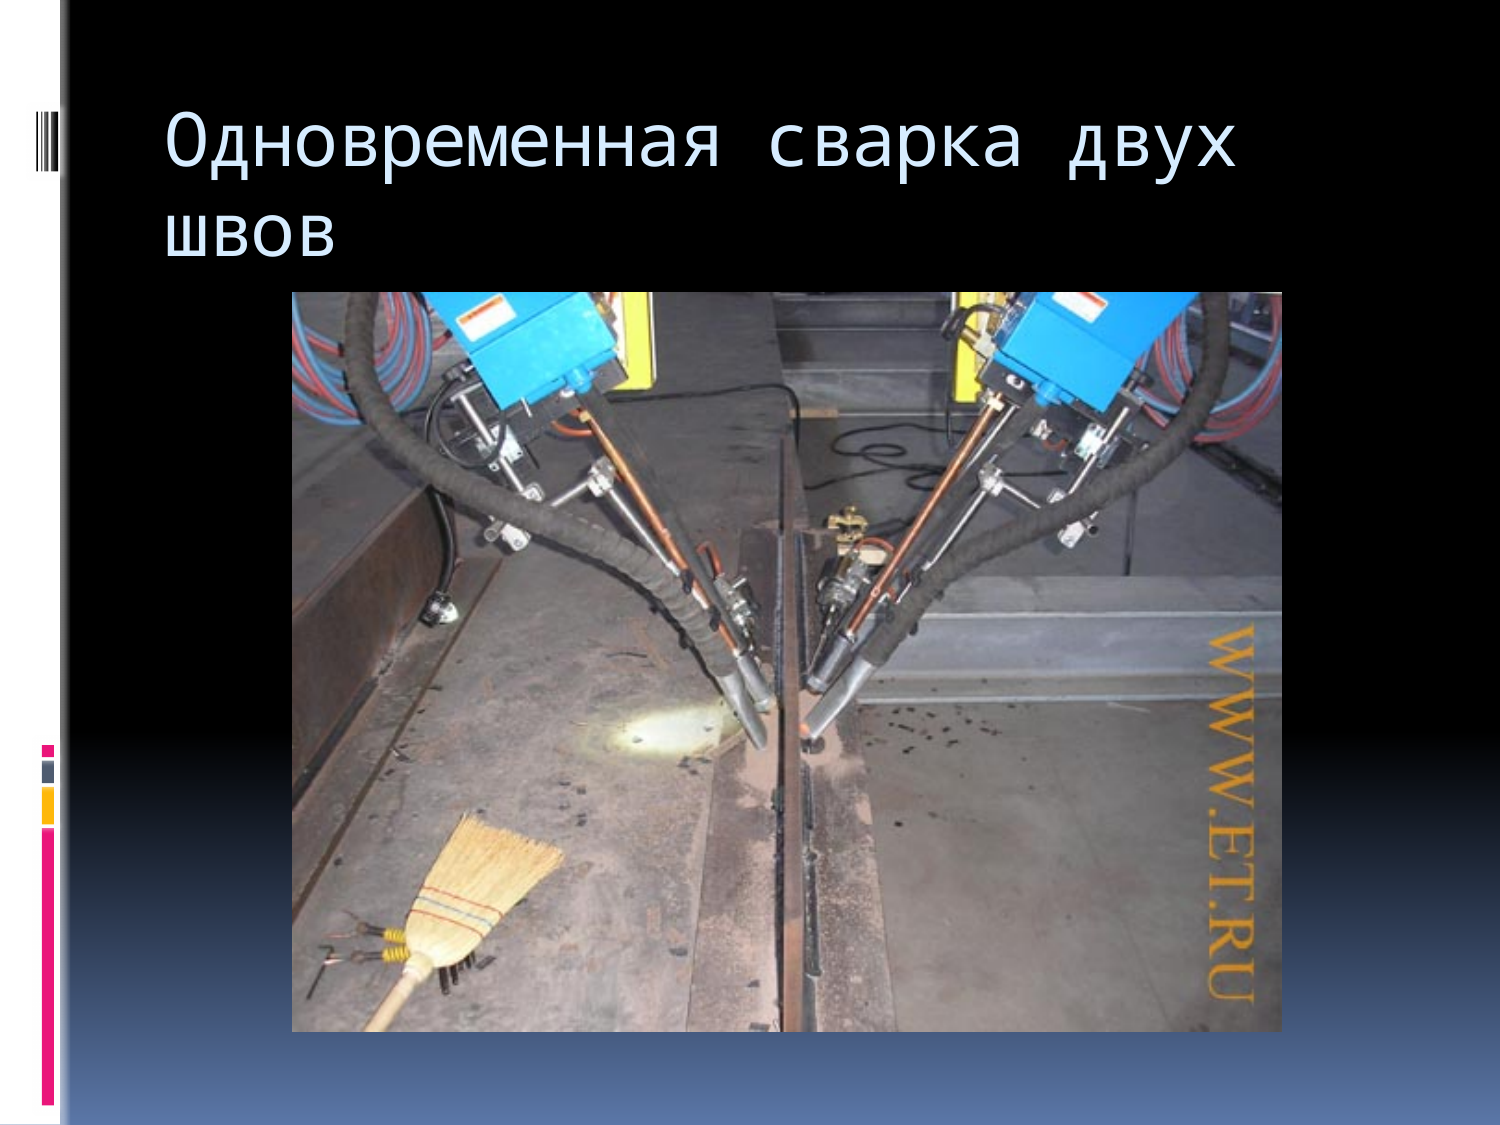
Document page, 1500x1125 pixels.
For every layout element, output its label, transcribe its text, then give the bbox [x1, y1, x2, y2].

title Одновременная сварка двух швов [150, 83, 1425, 234]
picture [292, 292, 1282, 1033]
